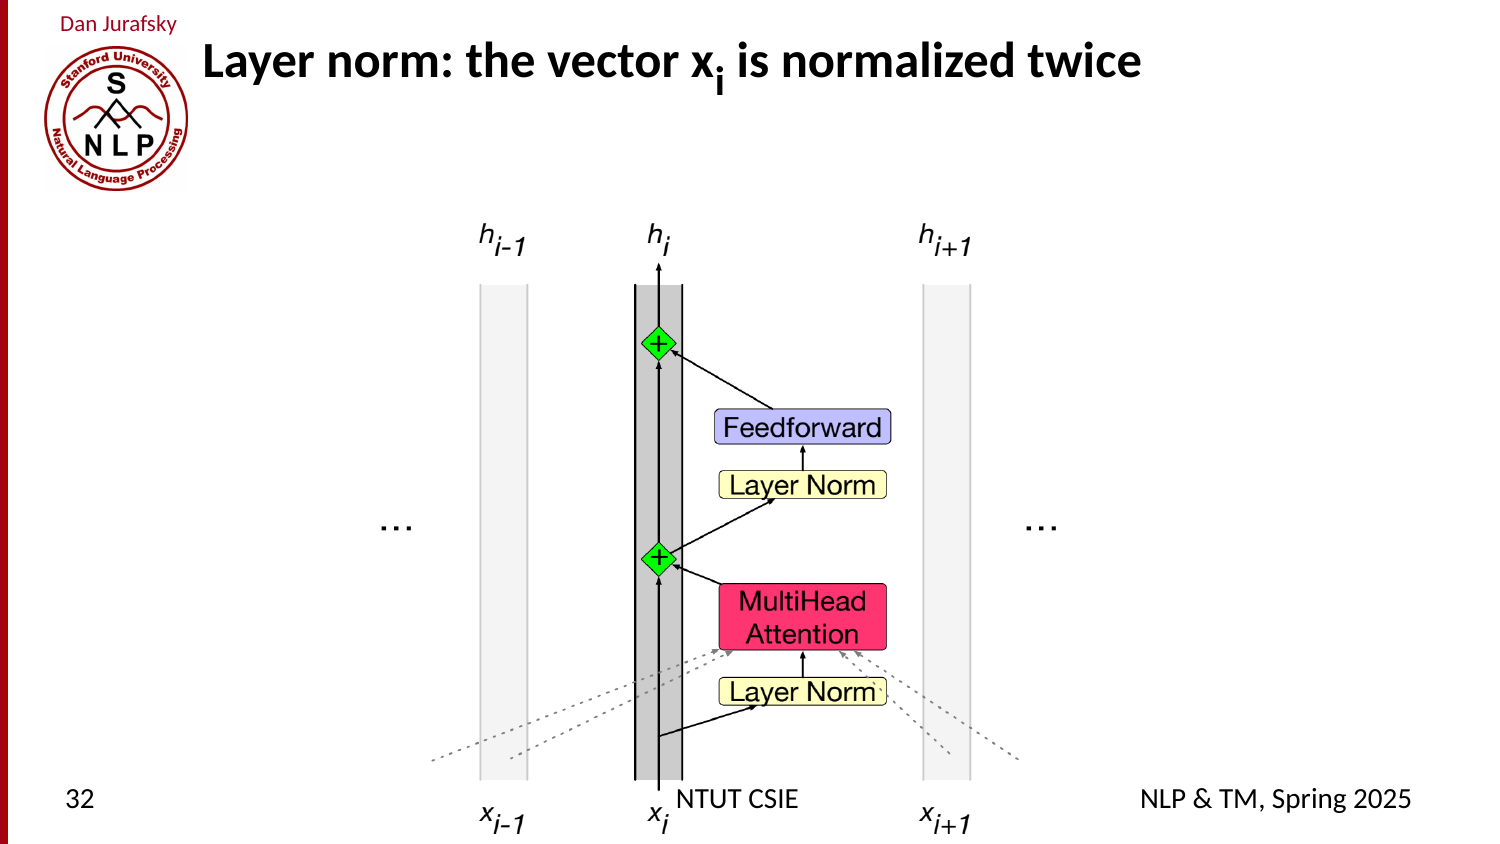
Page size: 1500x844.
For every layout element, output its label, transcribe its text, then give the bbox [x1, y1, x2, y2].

picture [372, 216, 1064, 844]
title Layer norm: the vector xi is normalized twice [187, 17, 1450, 112]
slide_number 32 [49, 771, 367, 829]
picture [44, 46, 188, 191]
slide_number NLP & TM, Spring 2025 [1124, 771, 1451, 829]
